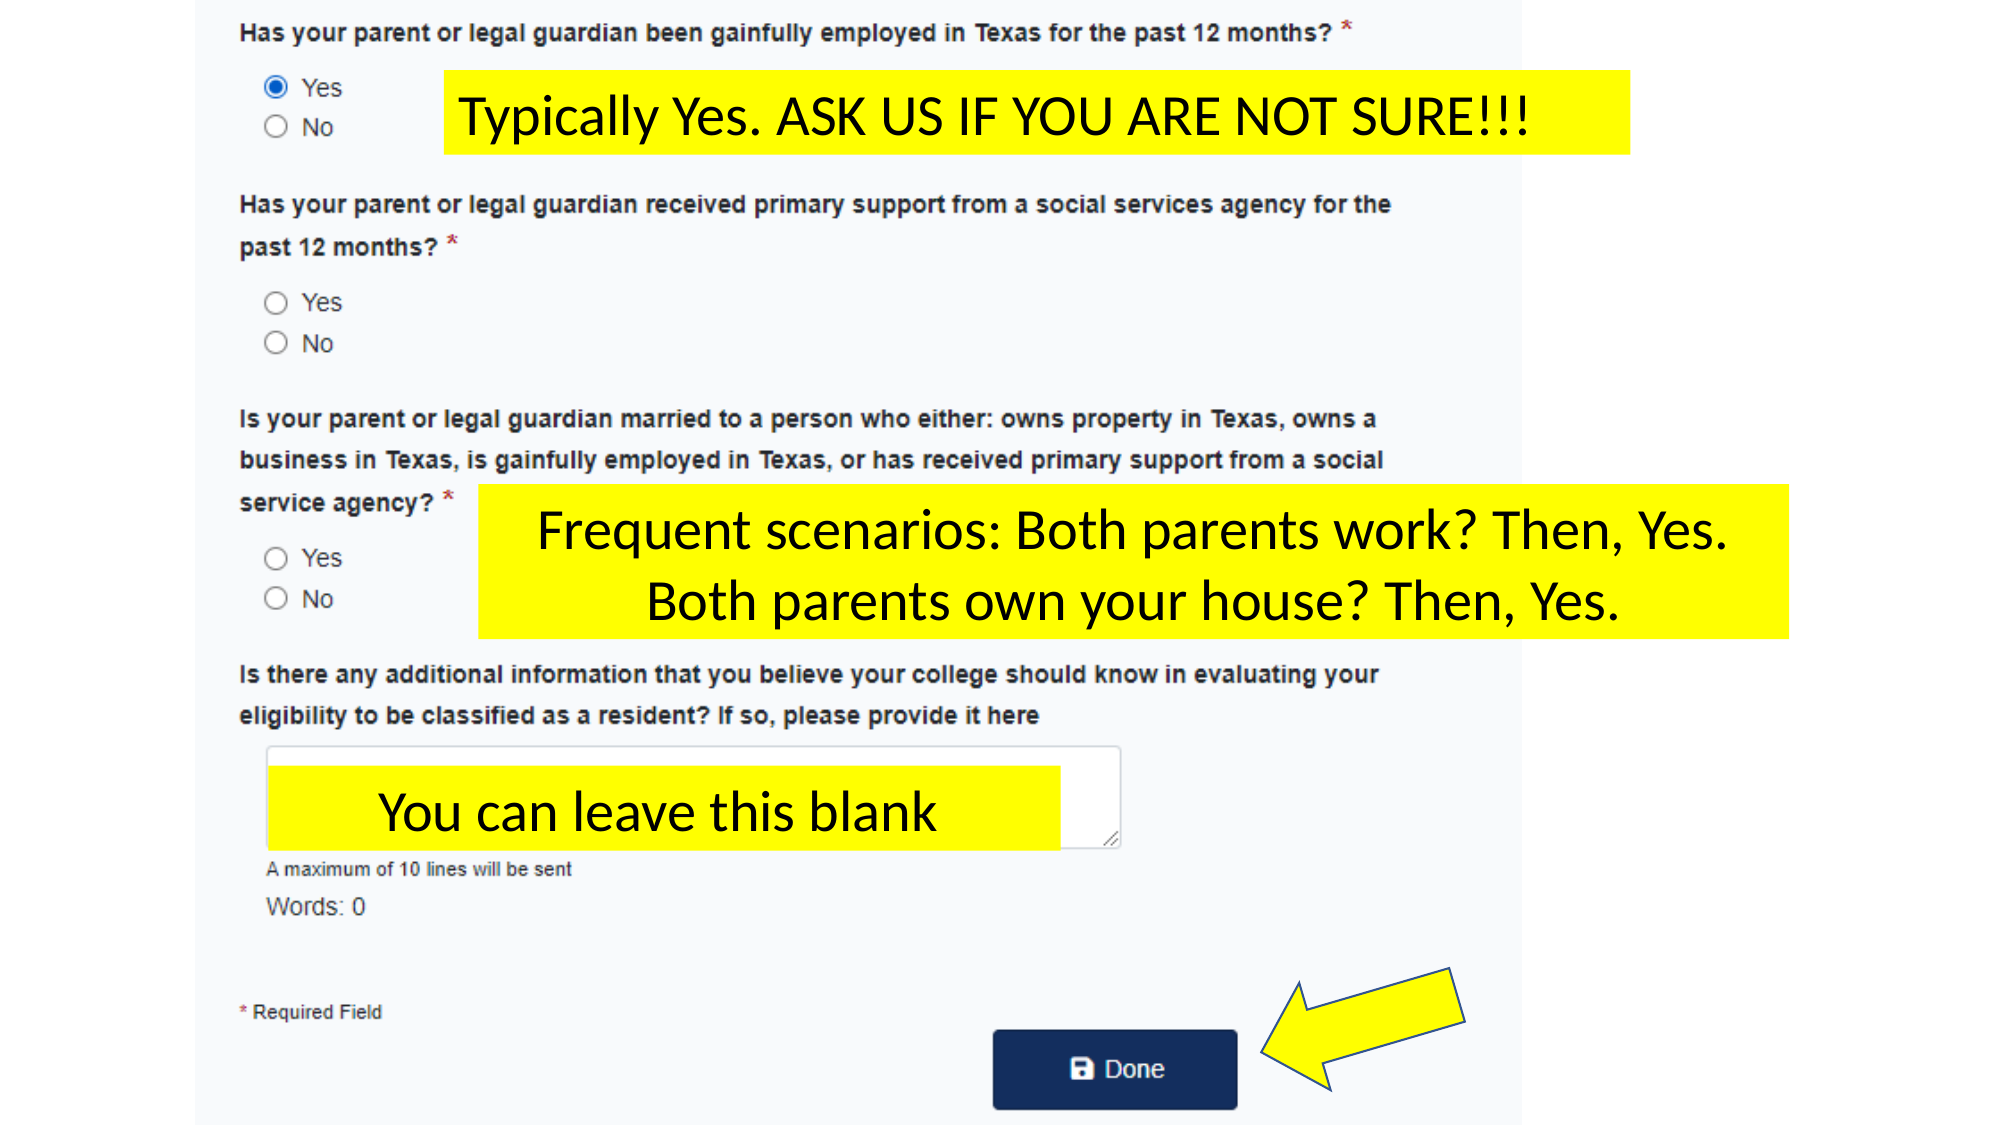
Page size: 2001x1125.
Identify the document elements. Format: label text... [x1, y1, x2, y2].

text_box Frequent scenarios: Both parents work? Then, Yes. Both parents own your house? Then, Yes. [1522, 484, 1790, 640]
picture [195, 0, 1522, 1125]
text_box Typically Yes. ASK US IF YOU ARE NOT SURE!!! [1522, 70, 1631, 155]
